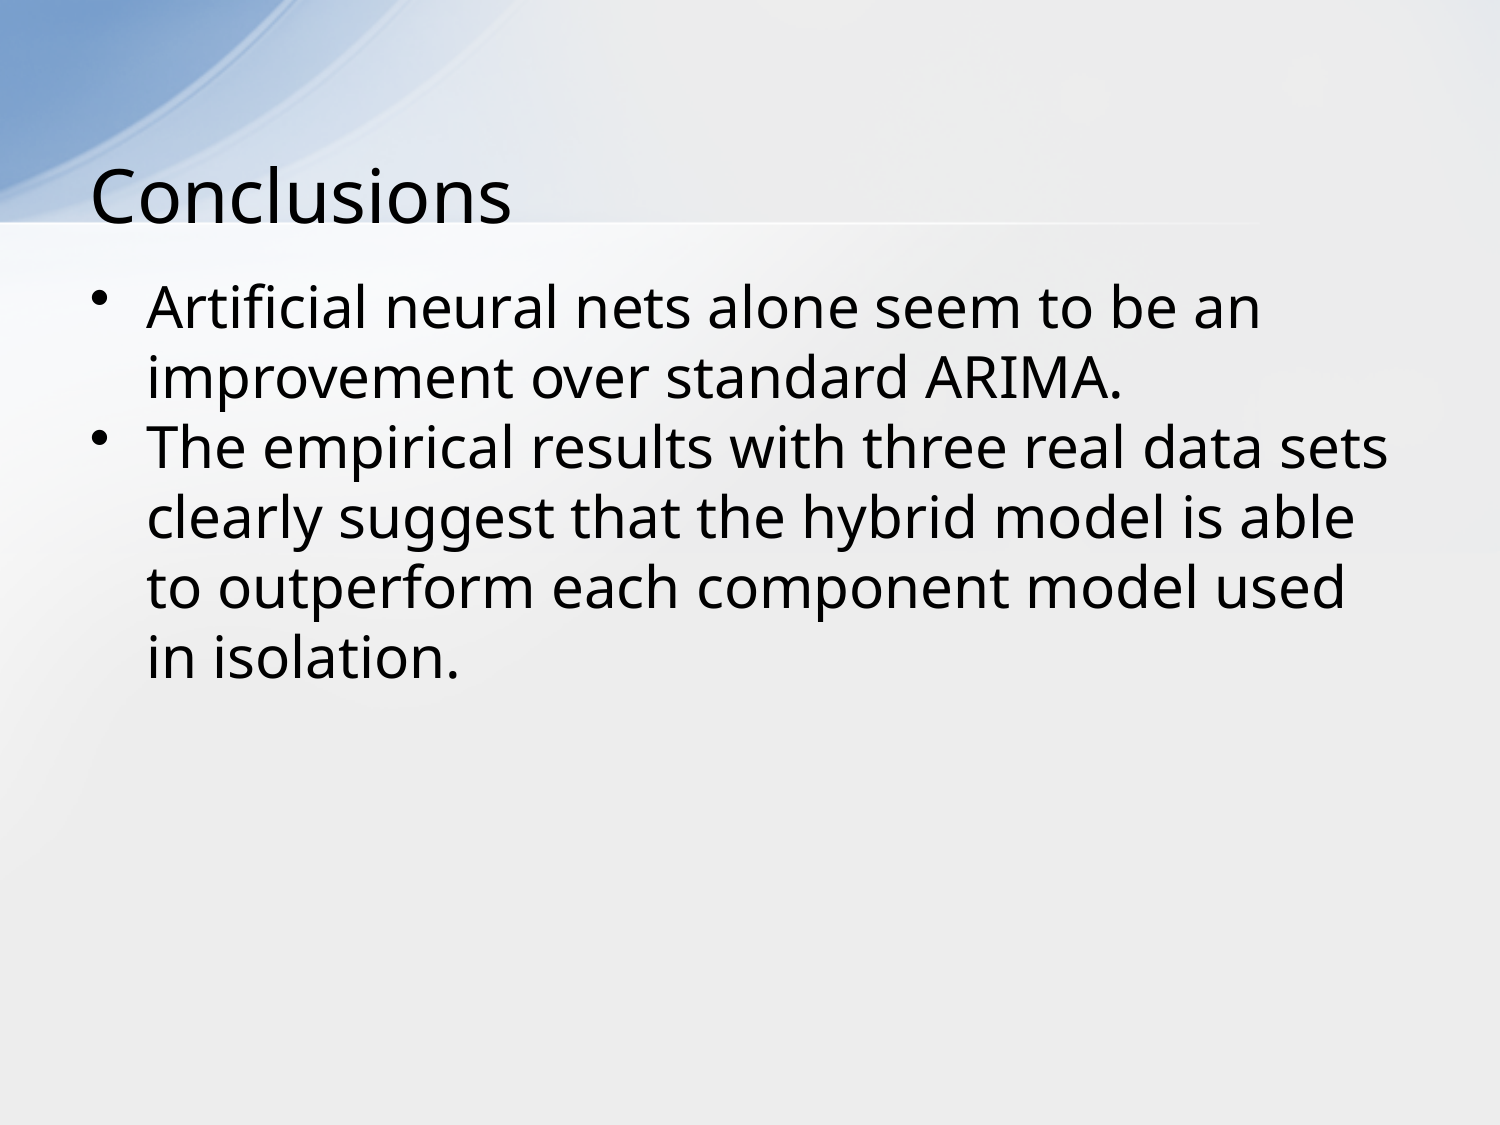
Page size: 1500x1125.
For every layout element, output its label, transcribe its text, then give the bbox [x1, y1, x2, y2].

picture [0, 0, 1500, 1125]
list Artificial neural nets alone seem to be an improvement over standard ARIMA. The empirical results with three real data sets clearly suggest that the hybrid model is able to outperform each component model used in isolation. [75, 262, 1425, 1005]
title Conclusions [75, 58, 1425, 247]
